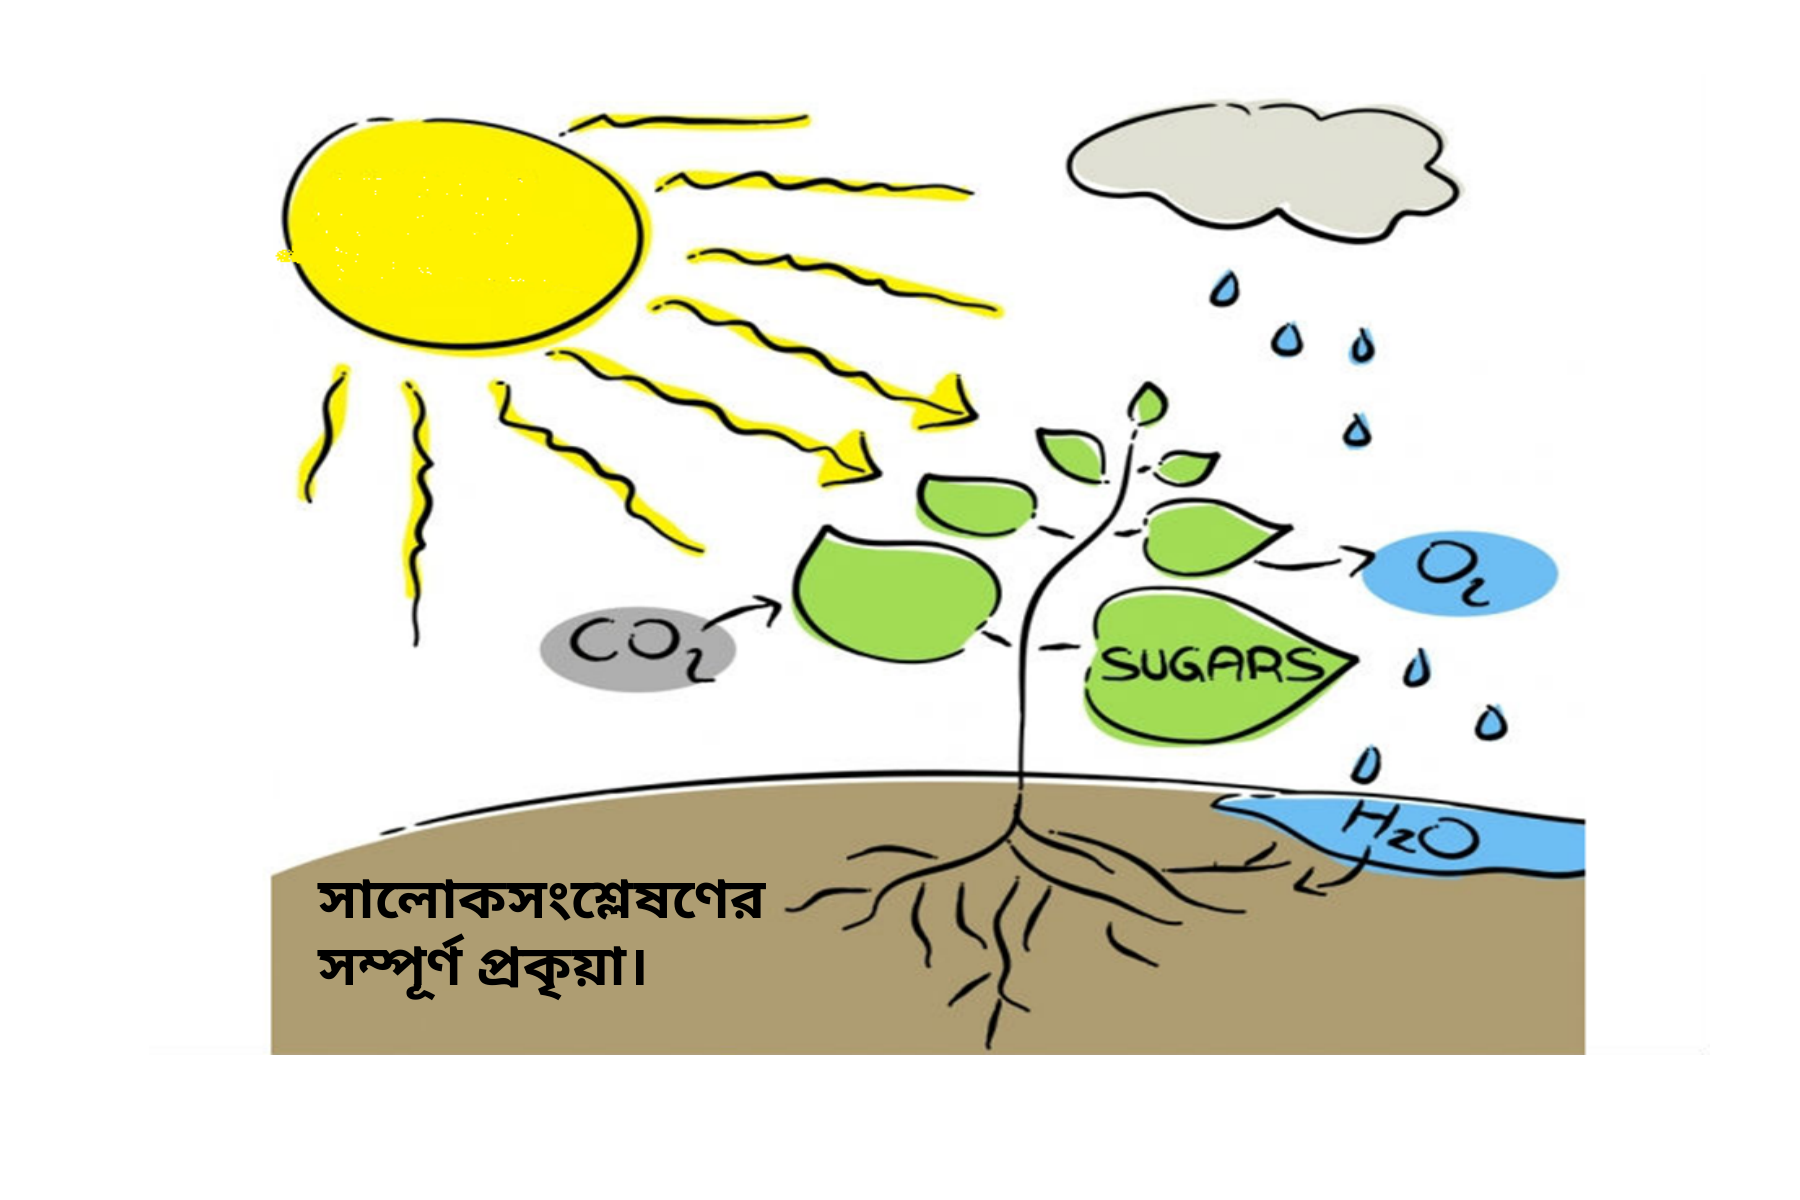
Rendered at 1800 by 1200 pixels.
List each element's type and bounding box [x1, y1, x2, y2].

picture [148, 74, 1710, 1055]
